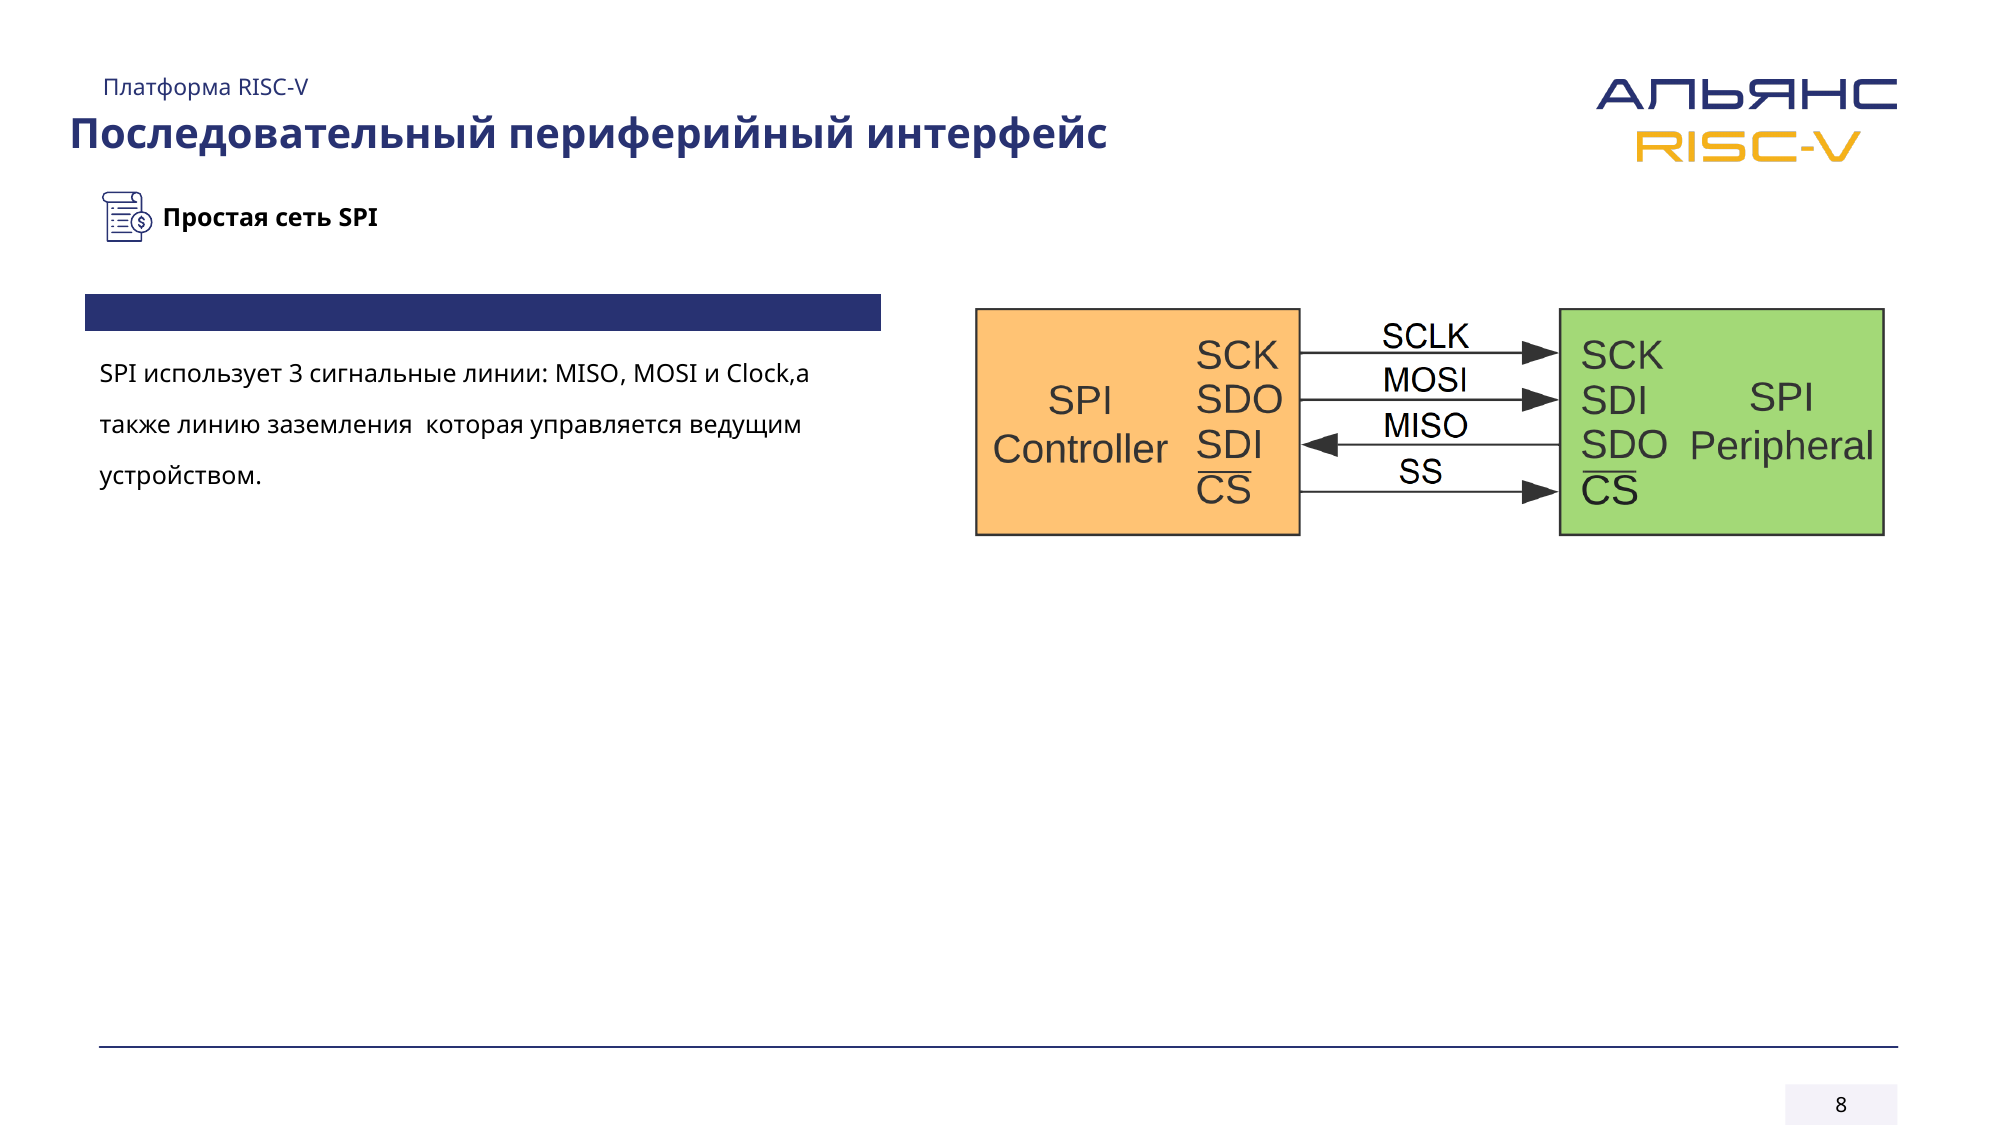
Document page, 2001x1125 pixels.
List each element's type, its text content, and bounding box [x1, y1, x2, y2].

text_box Платформа RISC-V [88, 65, 1624, 108]
table_header [85, 294, 881, 331]
text_box Последовательный периферийный интерфейс [54, 99, 1134, 165]
table_cell [85, 481, 882, 521]
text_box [101, 191, 153, 242]
text_box Простая сеть SPI [162, 201, 1005, 232]
table_cell SPI использует 3 сигнальные линии: MISO, MOSI и Clock,а также линию заземления которая управляется ведущим устройством. [85, 331, 882, 481]
picture [1595, 79, 1898, 162]
text_box 8 [1785, 1084, 1898, 1125]
picture [959, 287, 1898, 559]
